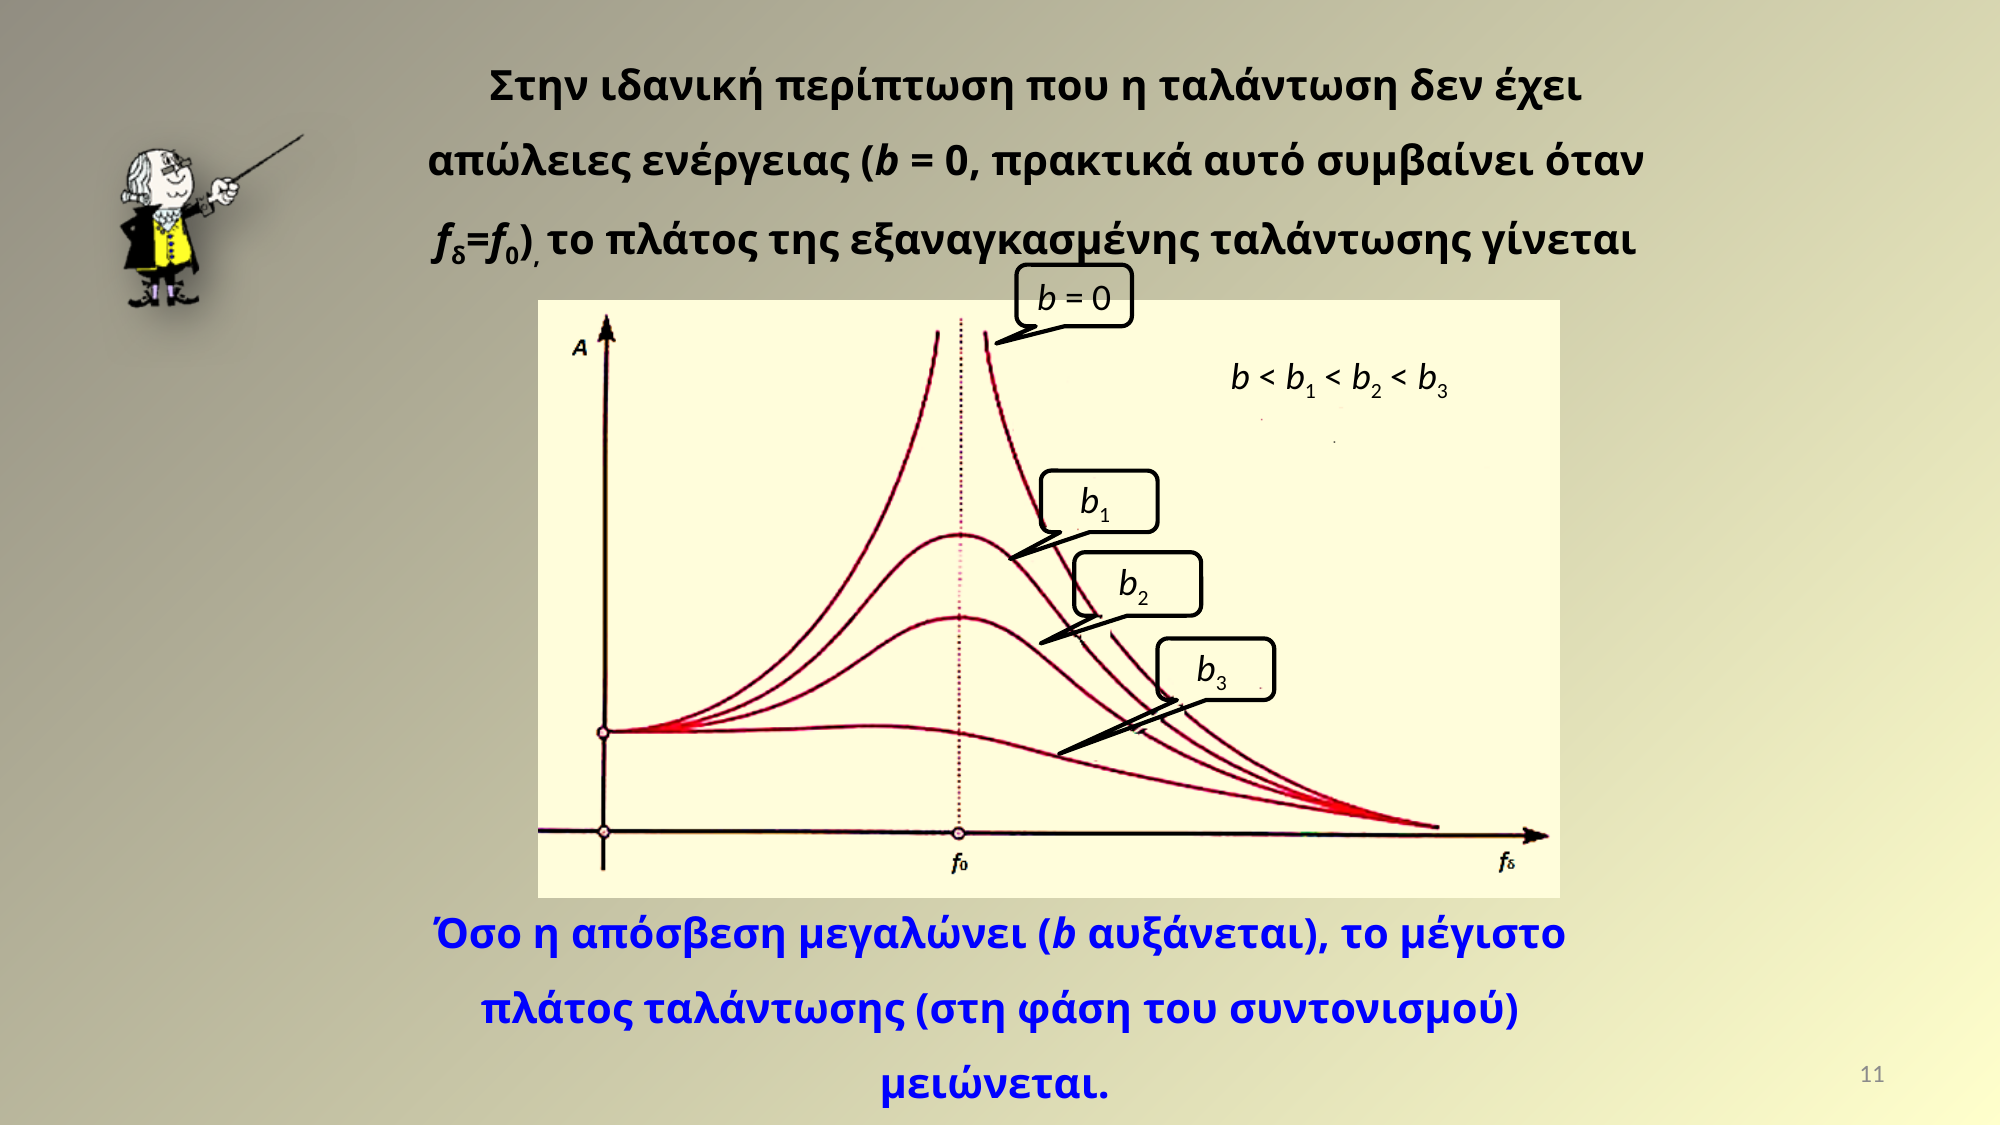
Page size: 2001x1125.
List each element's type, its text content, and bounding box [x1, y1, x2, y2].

text_box Όσο η απόσβεση μεγαλώνει (b αυξάνεται), το μέγιστο πλάτος ταλάντωσης (στη φάση του συντονισμού) μειώνεται. [381, 874, 1619, 1115]
slide_number 11 [1619, 1042, 1900, 1103]
picture [106, 129, 308, 321]
text_box Στην ιδανική περίπτωση που η ταλάντωση δεν έχει απώλειες ενέργειας (b = 0, πρακτικά αυτό συμβαίνει όταν fδ=f0), το πλάτος της εξαναγκασμένης ταλάντωσης γίνεται άπειρο. [381, 26, 1691, 352]
picture [537, 300, 1560, 898]
text_box b = 0 [1014, 262, 1135, 298]
